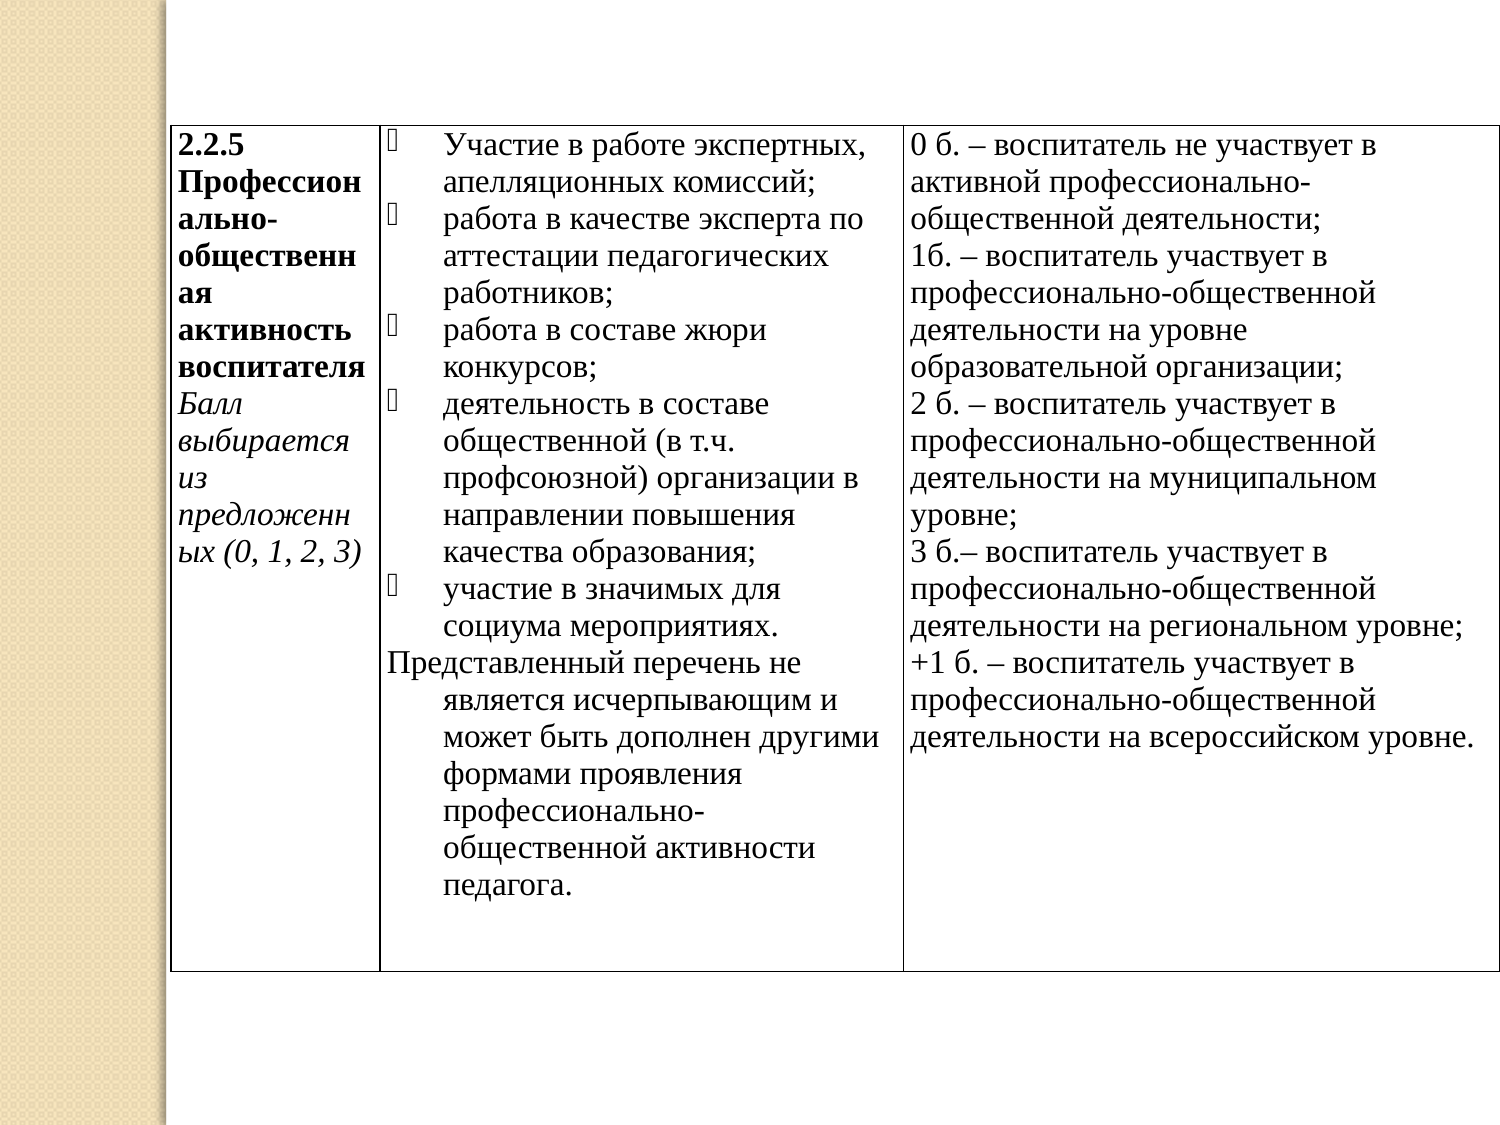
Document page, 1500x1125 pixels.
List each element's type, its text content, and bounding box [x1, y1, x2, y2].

table_header 2.2.5 Профессионально-общественная активность воспитателя Балл выбирается из предложенных (0, 1, 2, 3) [172, 126, 379, 971]
table_header Участие в работе экспертных, апелляционных комиссий; работа в качестве эксперта по аттестации педагогических работников; работа в составе жюри конкурсов; деятельность в составе общественной (в т.ч. профсоюзной) организации в направлении повышения качества образования; участие в значимых для социума мероприятиях. Представленный перечень не является исчерпывающим и может быть дополнен другими формами проявления профессионально-общественной активности педагога. [381, 126, 903, 971]
table_header 0 б. – воспитатель не участвует в активной профессионально-общественной деятельности; 1б. – воспитатель участвует в профессионально-общественной деятельности на уровне образовательной организации; 2 б. – воспитатель участвует в профессионально-общественной деятельности на муниципальном уровне; 3 б.– воспитатель участвует в профессионально-общественной деятельности на региональном уровне; +1 б. – воспитатель участвует в профессионально-общественной деятельности на всероссийском уровне. [904, 126, 1499, 971]
